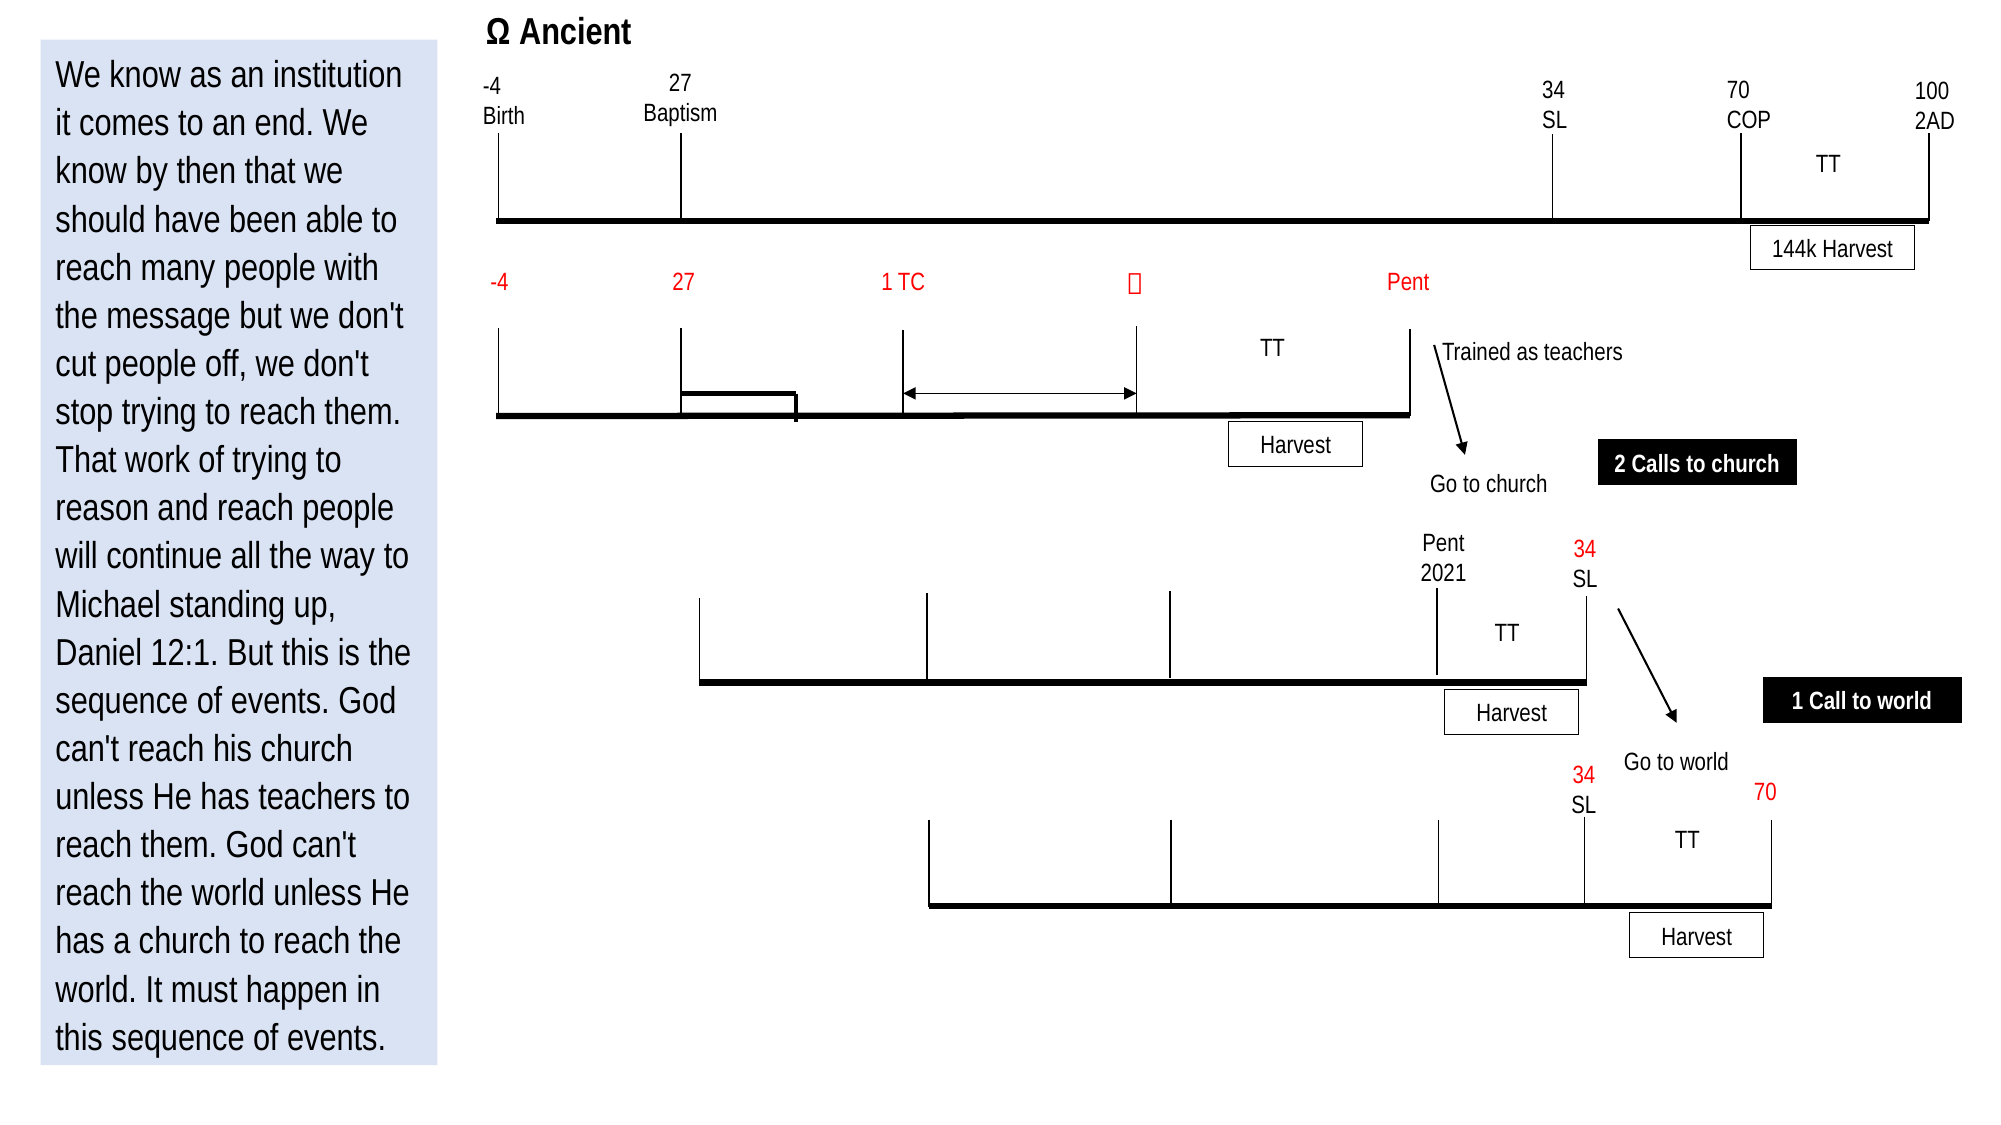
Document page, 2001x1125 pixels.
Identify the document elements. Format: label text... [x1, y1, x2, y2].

text_box -4 Birth [468, 61, 581, 137]
text_box TT [1218, 323, 1327, 369]
text_box Pent [1370, 257, 1447, 333]
text_box 70 [1727, 767, 1804, 813]
text_box 100 2AD [1900, 67, 1974, 143]
text_box 1 TC [864, 257, 942, 333]
text_box 27 Baptism [626, 60, 735, 134]
text_box Harvest [1629, 912, 1764, 958]
text_box Harvest [1228, 421, 1363, 467]
text_box TT [1774, 140, 1883, 185]
text_box -4 [461, 257, 538, 333]
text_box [1434, 344, 1466, 455]
text_box TT [1633, 816, 1742, 862]
text_box 27 [629, 258, 738, 333]
text_box 70 COP [1712, 65, 1797, 141]
text_box Go to church [1415, 460, 1563, 505]
text_box 34 SL [1527, 65, 1601, 141]
text_box 144k Harvest [1750, 225, 1915, 270]
text_box Pent 2021 [1397, 519, 1490, 594]
text_box 2 Calls to church [1598, 439, 1797, 485]
text_box Trained as teachers [1424, 328, 1641, 373]
text_box 1 Call to world [1763, 677, 1962, 723]
text_box We know as an institution it comes to an end. We know by then that we should have been able to reach many people with the message but we don't cut people off, we don't stop trying to reach them. That work of trying to reason and reach people will continue all the way to Michael standing up, Daniel 12:1. But this is the sequence of events. God can't reach his church unless He has teachers to reach them. God can't reach the world unless He has a church to reach the world. It must happen in this sequence of events. [40, 39, 438, 1066]
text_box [1618, 608, 1677, 723]
text_box Go to world [1609, 738, 1745, 783]
text_box Ω Ancient [471, 0, 738, 60]
text_box TT [1452, 608, 1562, 654]
text_box 34 SL [1545, 750, 1623, 826]
text_box  [1096, 257, 1174, 338]
text_box 34 SL [1546, 524, 1624, 600]
text_box Harvest [1444, 689, 1579, 735]
